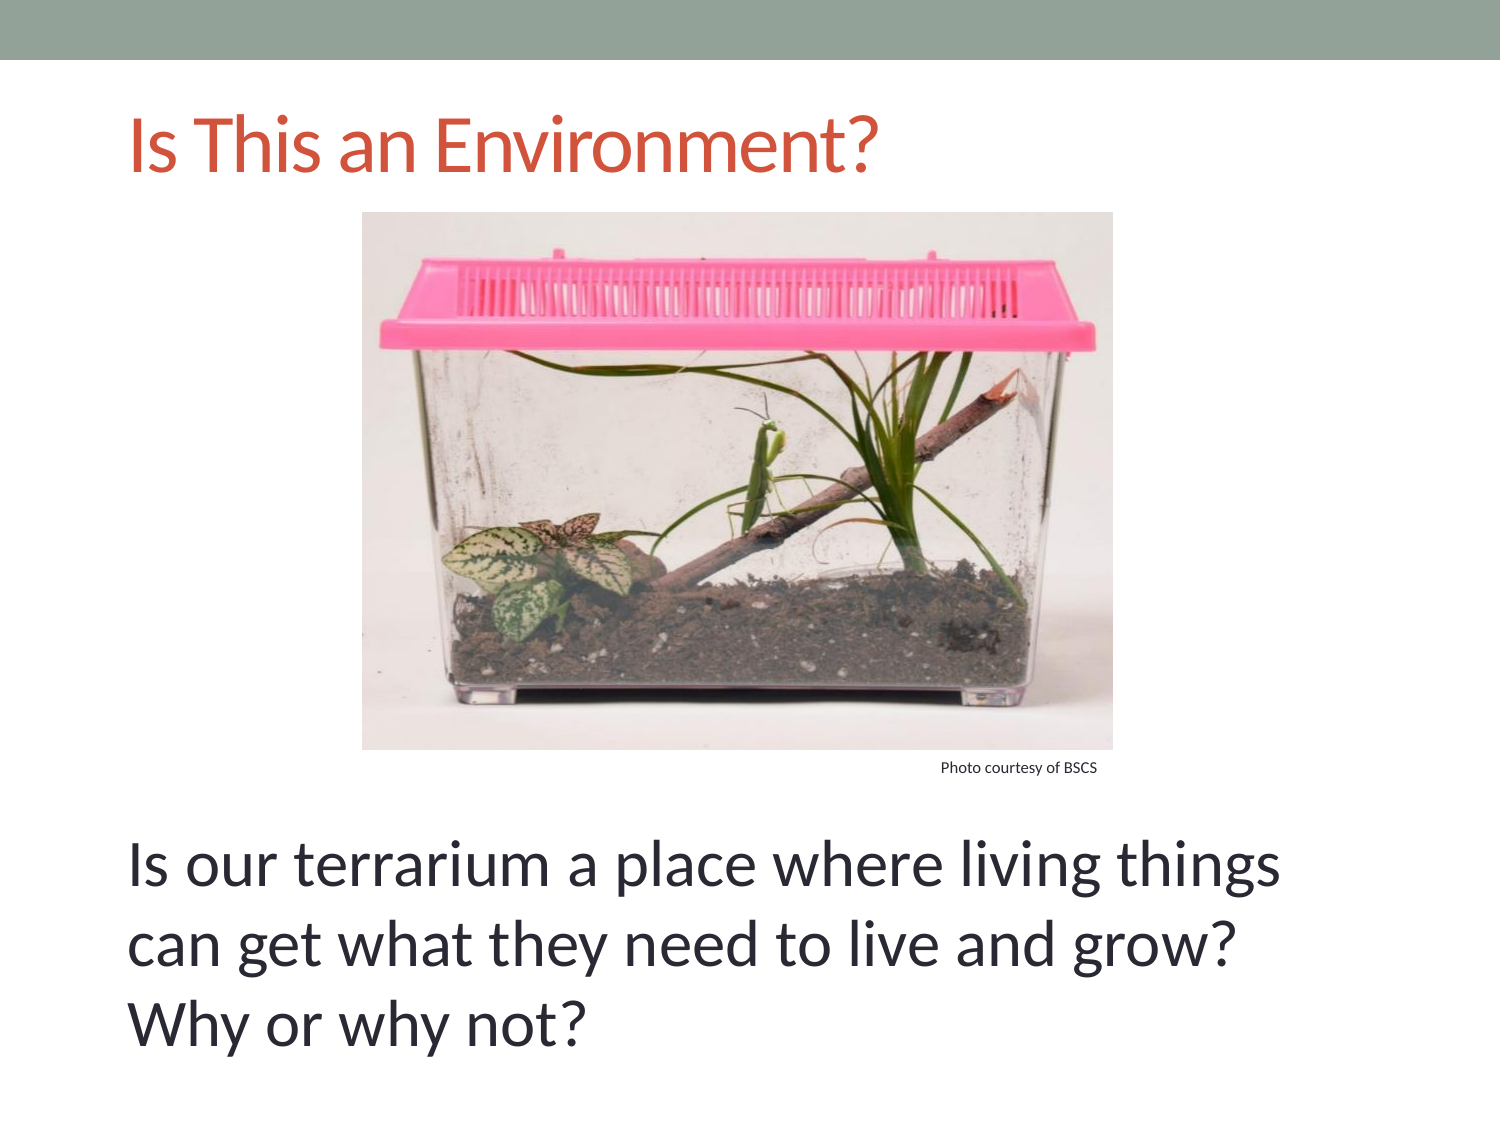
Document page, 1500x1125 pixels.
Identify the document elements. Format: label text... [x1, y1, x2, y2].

picture [362, 212, 1113, 751]
title Is This an Environment? [112, 58, 1375, 221]
text_box Is our terrarium a place where living things can get what they need to live and grow? Why or why not? [112, 812, 1388, 1068]
text_box Photo courtesy of BSCS [926, 758, 1113, 785]
